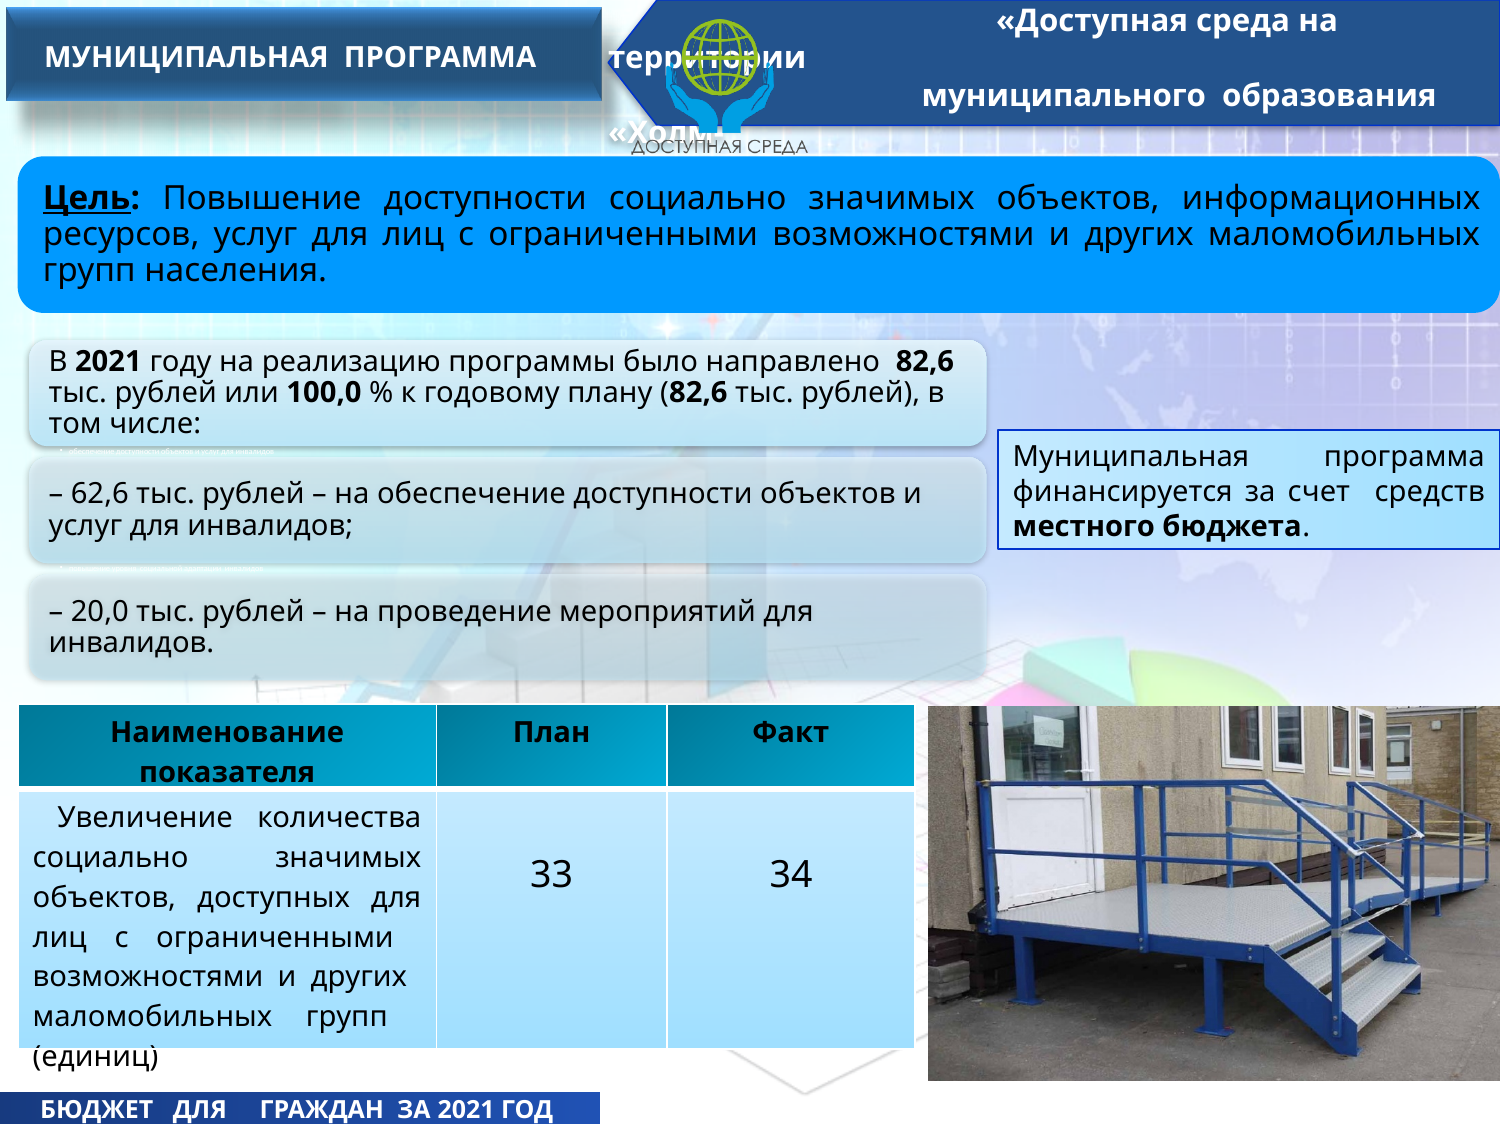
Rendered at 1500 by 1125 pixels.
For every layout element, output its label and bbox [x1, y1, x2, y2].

picture [0, 0, 1500, 1125]
text_box [17, 155, 1500, 315]
text_box [29, 339, 987, 681]
